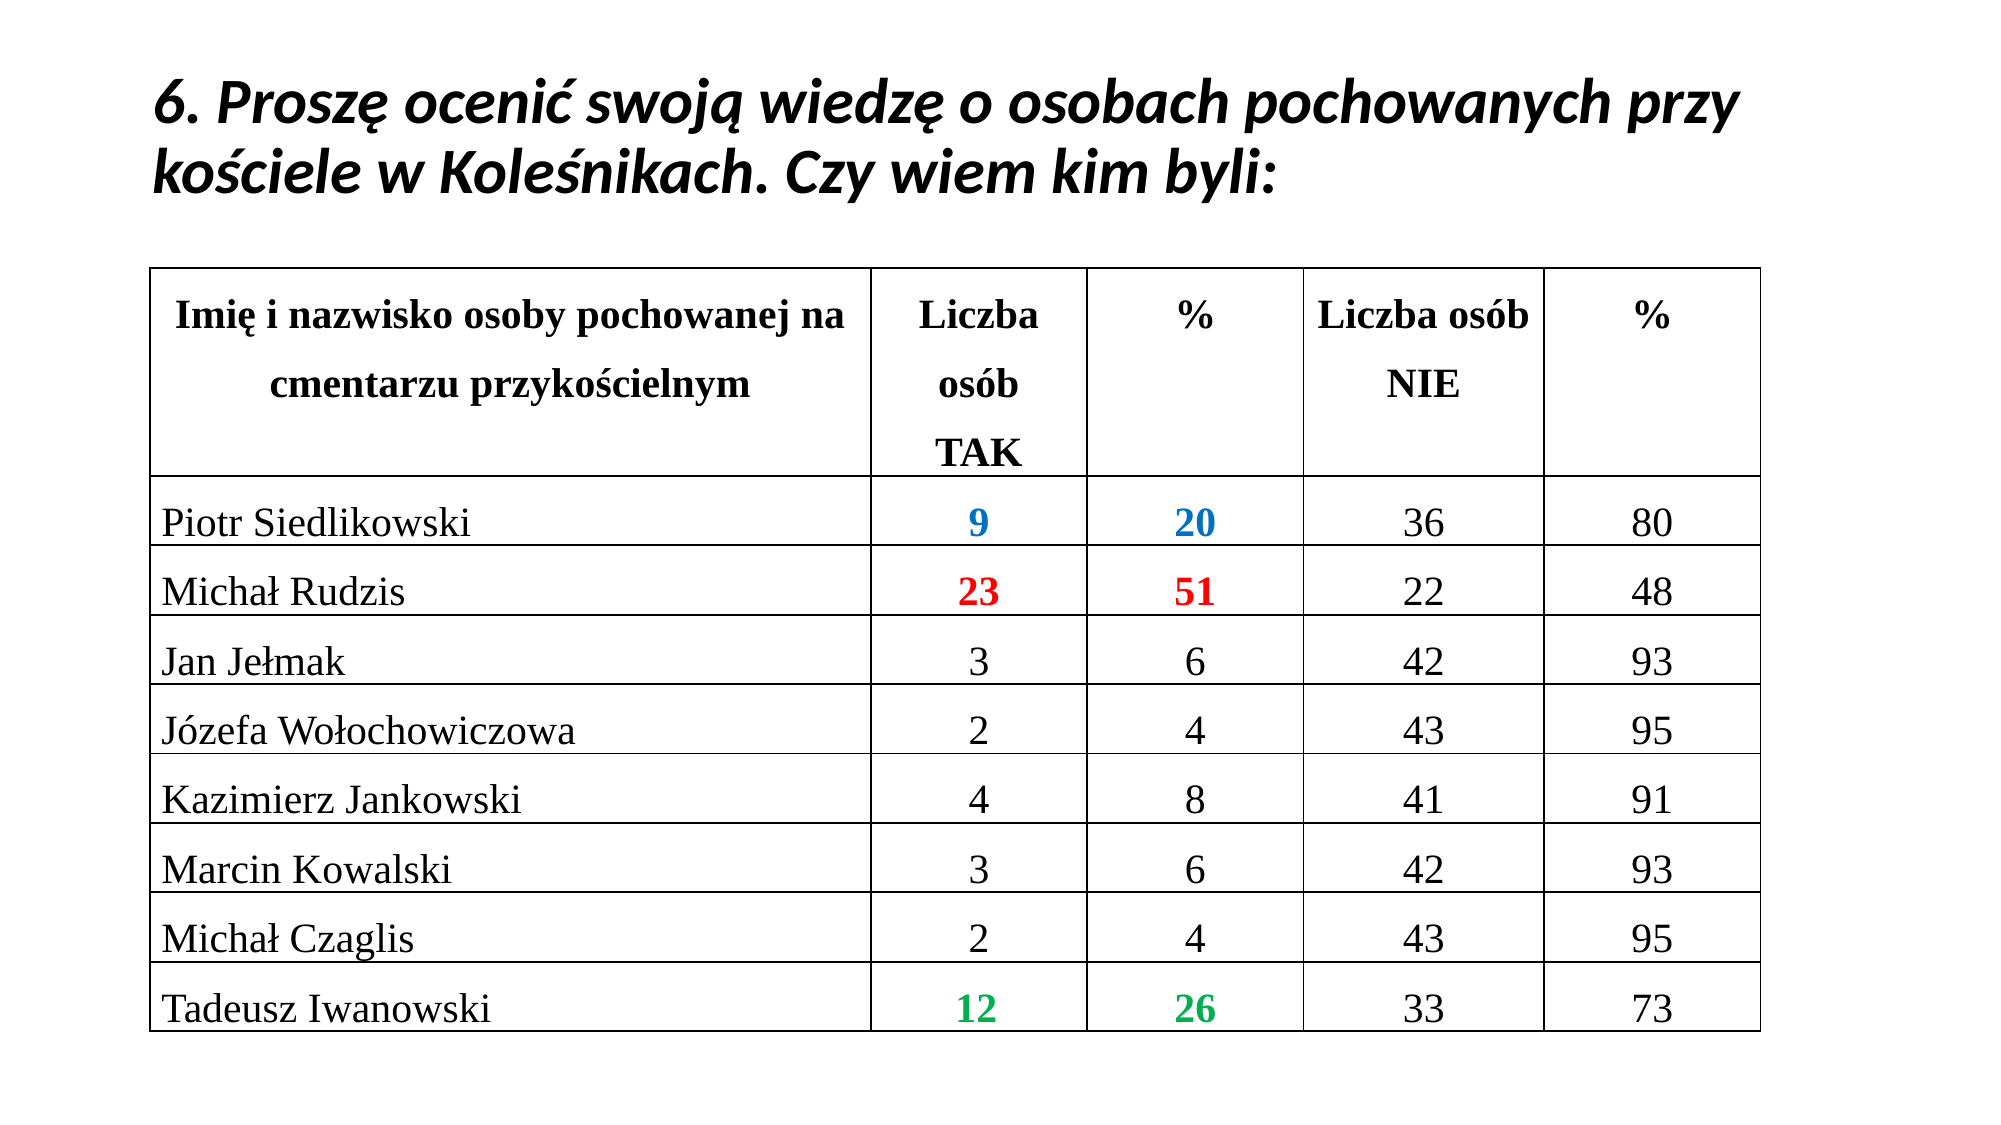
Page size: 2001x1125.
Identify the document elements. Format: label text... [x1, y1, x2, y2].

table_cell 95 [1545, 893, 1760, 961]
table_cell 93 [1545, 824, 1760, 891]
table_cell 3 [872, 616, 1086, 683]
table_cell Tadeusz Iwanowski [151, 963, 870, 1030]
table_cell 8 [1088, 754, 1303, 822]
table_cell 22 [1304, 546, 1543, 614]
table_cell 33 [1304, 963, 1543, 1030]
table_cell 41 [1304, 754, 1543, 822]
table_cell 91 [1545, 754, 1760, 822]
table_cell 95 [1545, 685, 1760, 753]
table_cell Michał Rudzis [151, 546, 870, 614]
table_cell 93 [1545, 616, 1760, 683]
table_header % [1088, 269, 1303, 475]
table_cell Piotr Siedlikowski [151, 477, 870, 544]
title 6. Proszę ocenić swoją wiedzę o osobach pochowanych przy kościele w Koleśnikach. Czy wiem kim byli: [137, 59, 1863, 286]
table_header % [1545, 269, 1760, 475]
table_cell 80 [1545, 477, 1760, 544]
table_cell 23 [872, 546, 1086, 614]
table_header Liczba osób NIE [1304, 269, 1543, 475]
table_header Liczba osób TAK [872, 269, 1086, 475]
table_header Imię i nazwisko osoby pochowanej na cmentarzu przykościelnym [151, 269, 870, 475]
table_cell 43 [1304, 893, 1543, 961]
table_cell 42 [1304, 616, 1543, 683]
table_cell 20 [1088, 477, 1303, 544]
table_cell 6 [1088, 824, 1303, 891]
table_cell Michał Czaglis [151, 893, 870, 961]
table_cell 43 [1304, 685, 1543, 753]
table_cell Józefa Wołochowiczowa [151, 685, 870, 753]
table_cell 9 [872, 477, 1086, 544]
table_cell 51 [1088, 546, 1303, 614]
table_cell 26 [1088, 963, 1303, 1030]
table_cell 2 [872, 893, 1086, 961]
table_cell 2 [872, 685, 1086, 753]
table_cell 36 [1304, 477, 1543, 544]
table_cell 4 [872, 754, 1086, 822]
table_cell 48 [1545, 546, 1760, 614]
table_cell Kazimierz Jankowski [151, 754, 870, 822]
table_cell Jan Jełmak [151, 616, 870, 683]
table_cell 4 [1088, 893, 1303, 961]
table_cell 4 [1088, 685, 1303, 753]
table_cell 12 [872, 963, 1086, 1030]
table_cell 6 [1088, 616, 1303, 683]
table_cell Marcin Kowalski [151, 824, 870, 891]
table_cell 42 [1304, 824, 1543, 891]
table_cell 3 [872, 824, 1086, 891]
table_cell 73 [1545, 963, 1760, 1030]
